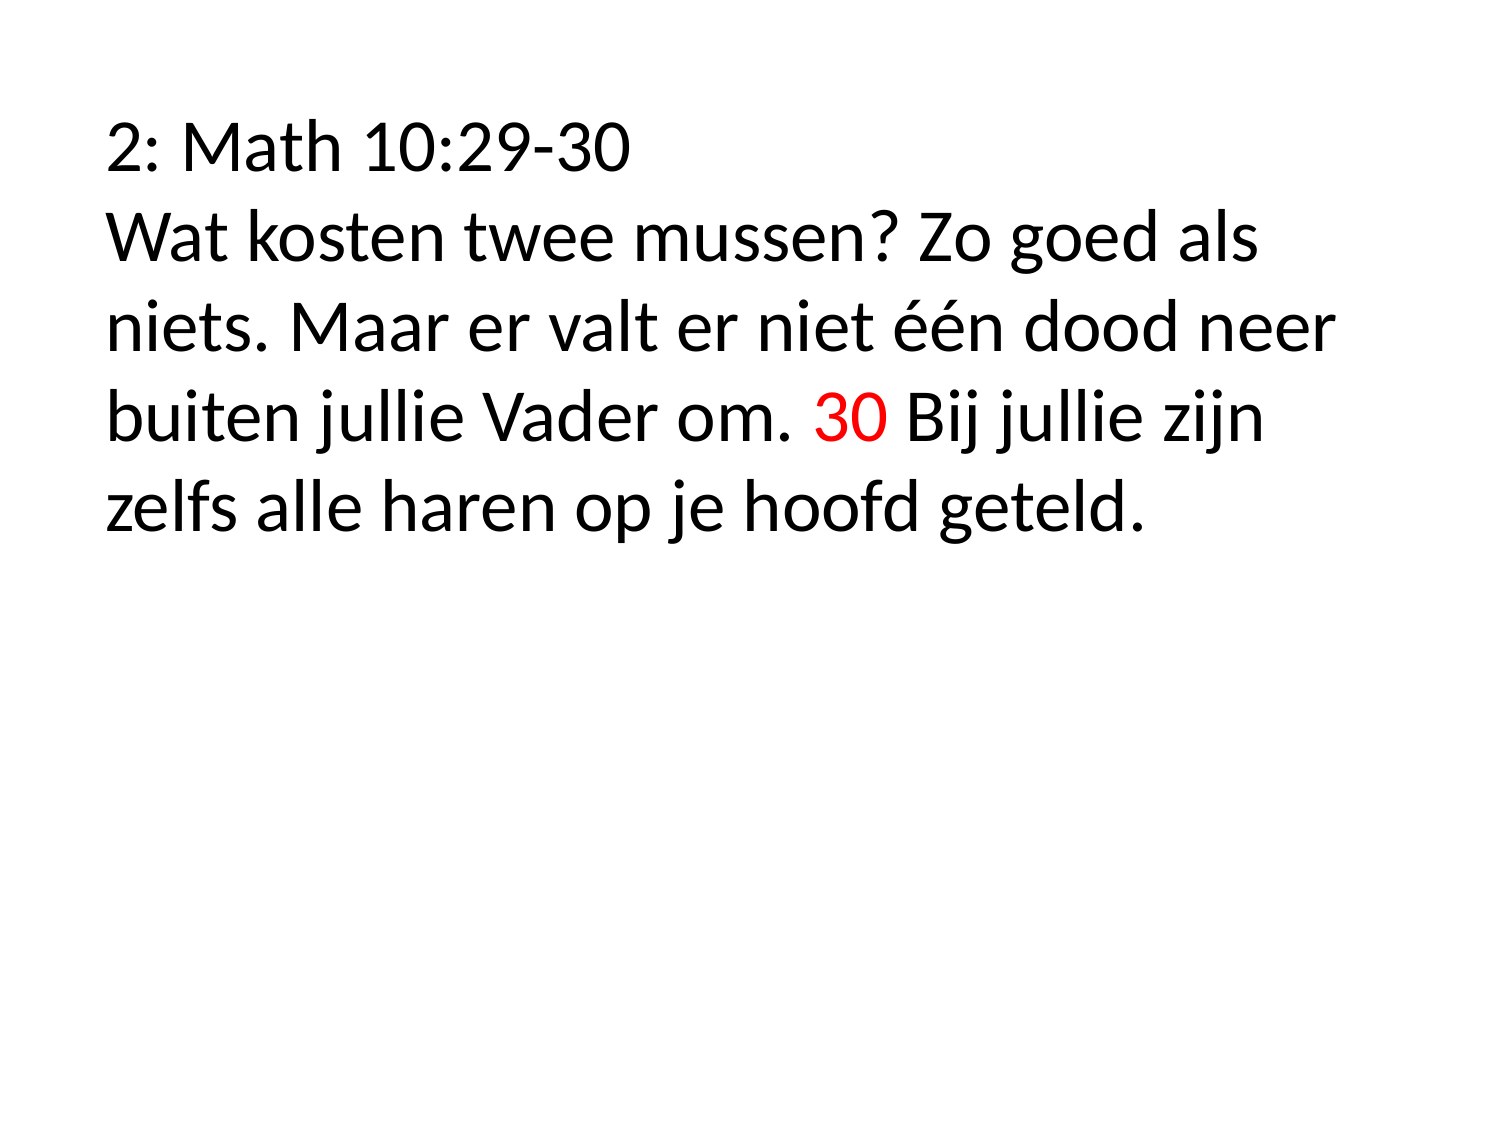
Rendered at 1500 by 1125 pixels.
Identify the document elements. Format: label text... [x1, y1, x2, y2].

text_box 2: Math 10:29-30 Wat kosten twee mussen? Zo goed als niets. Maar er valt er niet één dood neer buiten jullie Vader om. 30 Bij jullie zijn zelfs alle haren op je hoofd geteld. [90, 88, 1428, 554]
